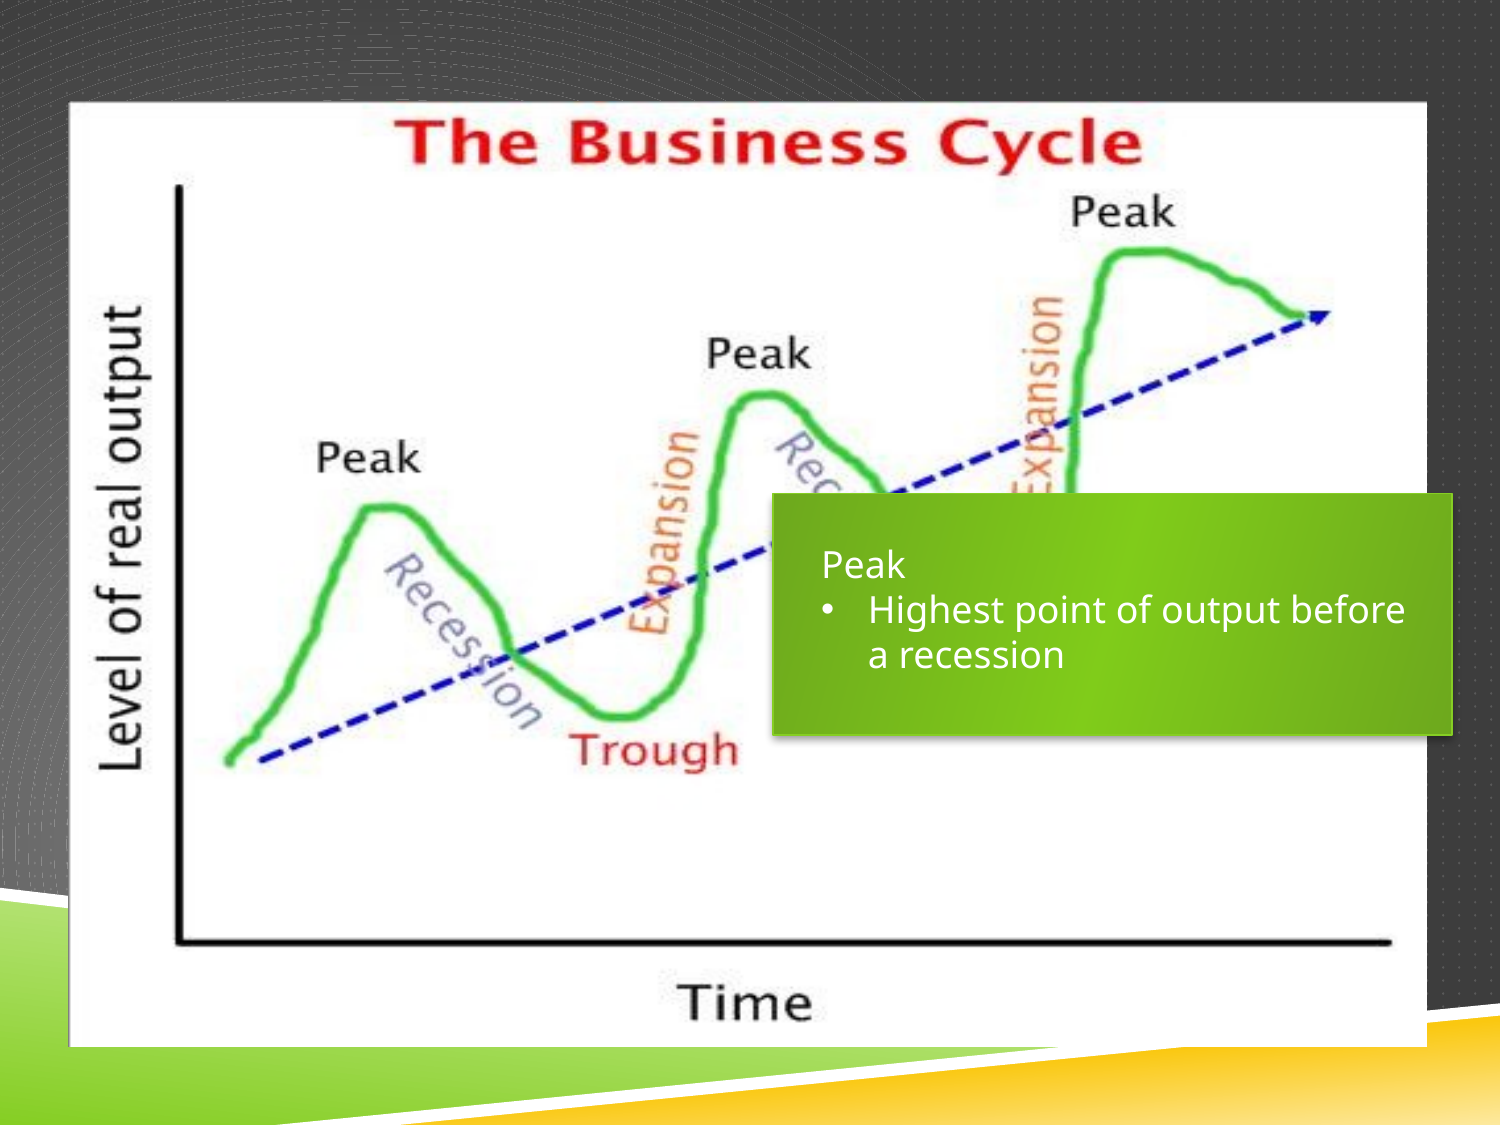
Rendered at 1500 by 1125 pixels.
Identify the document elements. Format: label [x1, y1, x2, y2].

list [68, 101, 1427, 1047]
text_box [1433, 493, 1453, 736]
